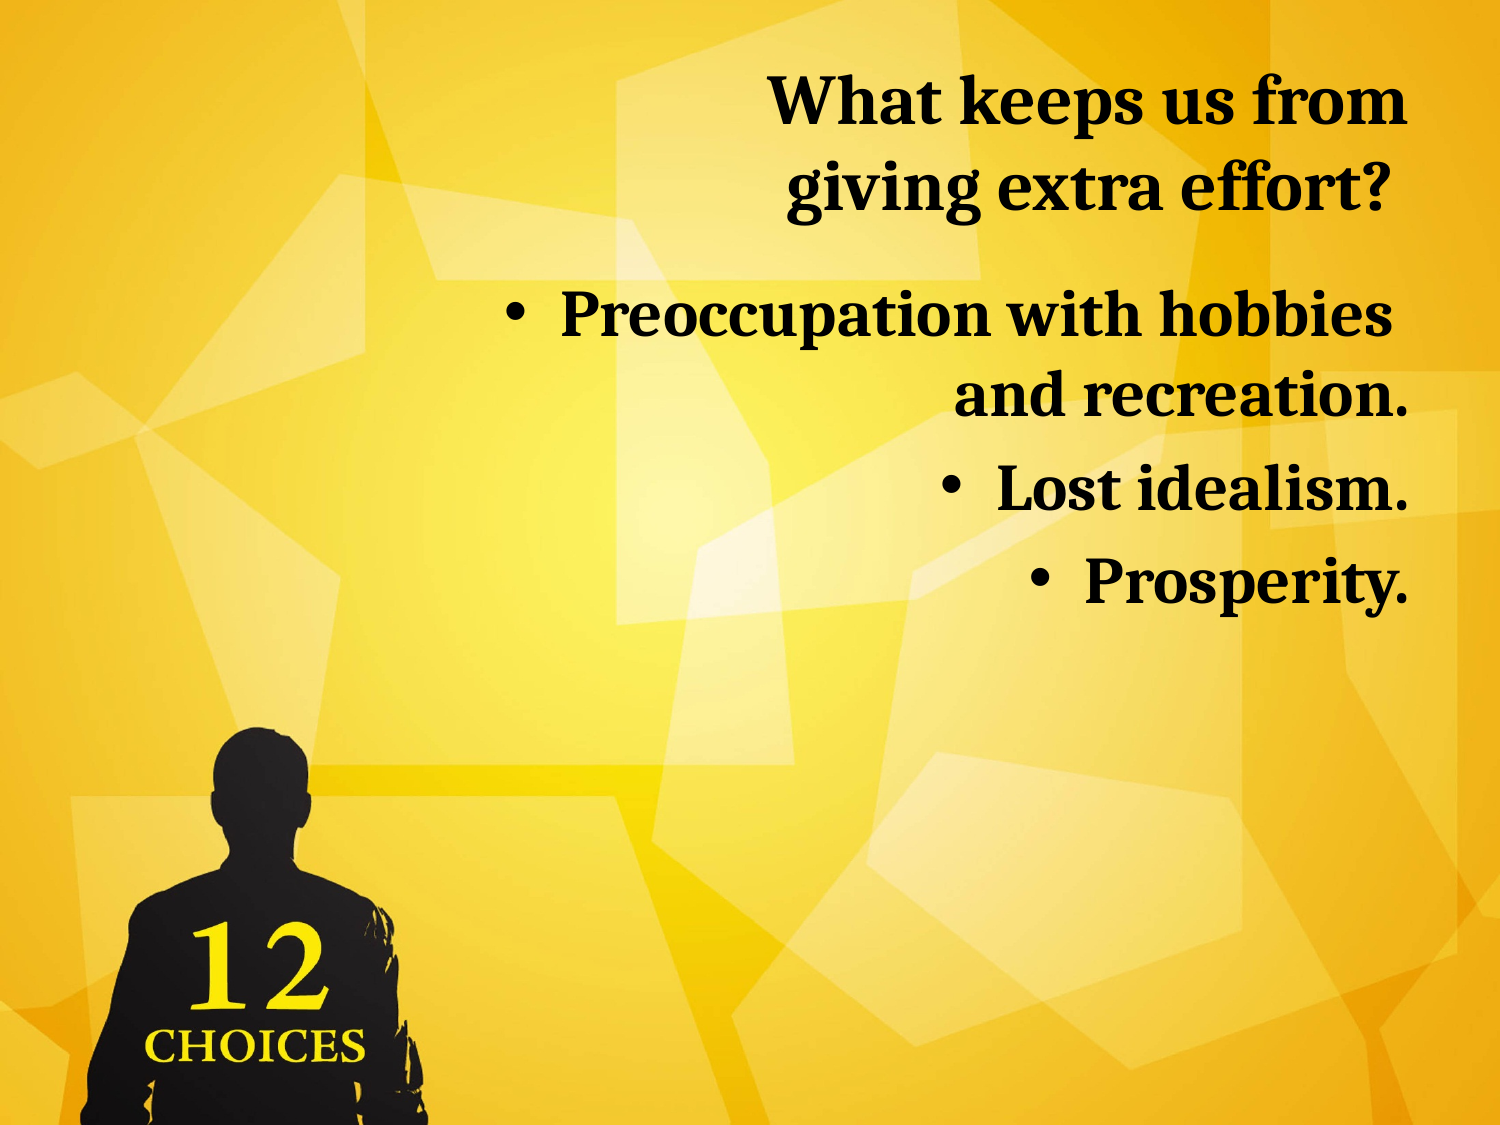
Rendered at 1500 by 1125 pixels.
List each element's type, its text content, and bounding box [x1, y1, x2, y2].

picture [0, 0, 1500, 1125]
title What keeps us from giving extra effort? [75, 45, 1425, 233]
list Preoccupation with hobbies and recreation. Lost idealism. Prosperity. [75, 262, 1425, 1005]
